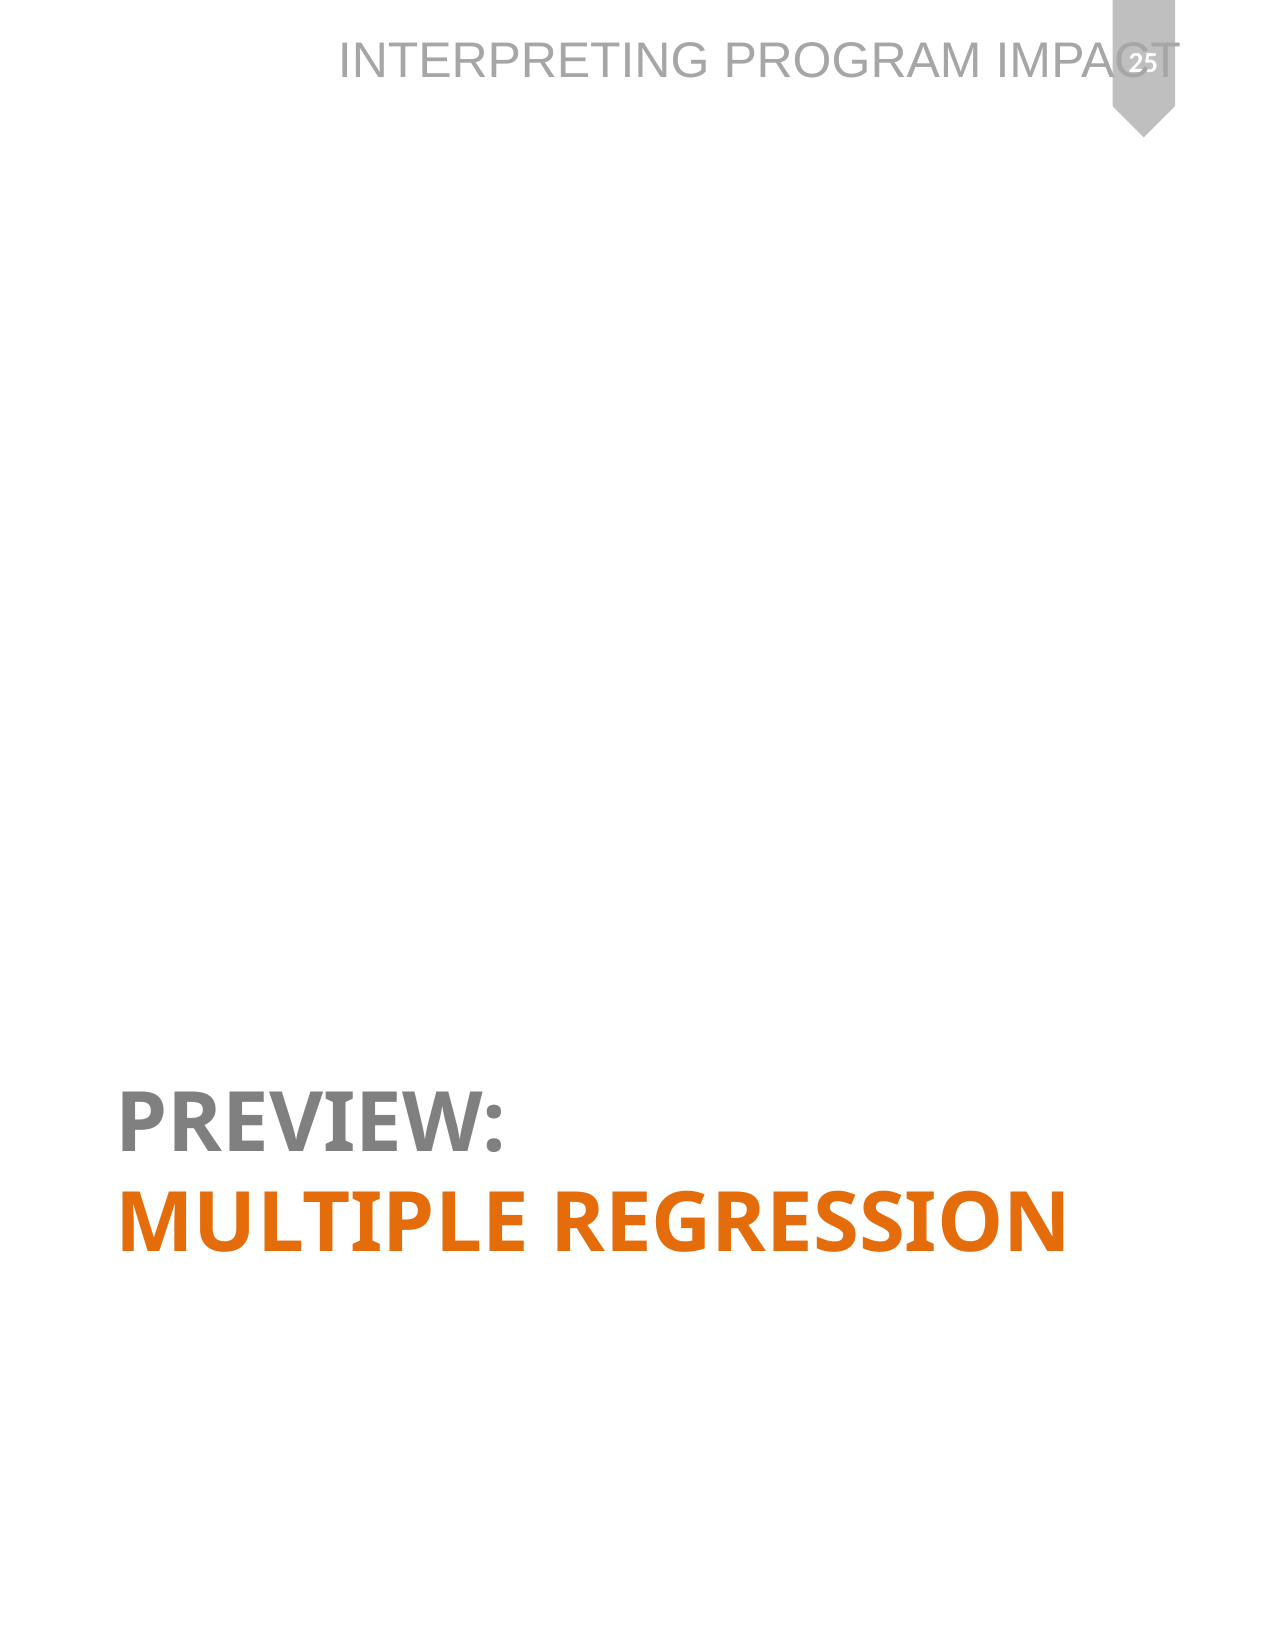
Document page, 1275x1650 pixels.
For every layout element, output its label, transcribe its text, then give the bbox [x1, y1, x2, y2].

slide_number 25 [1093, 17, 1194, 105]
title Preview: Multiple regression [100, 1060, 1185, 1388]
